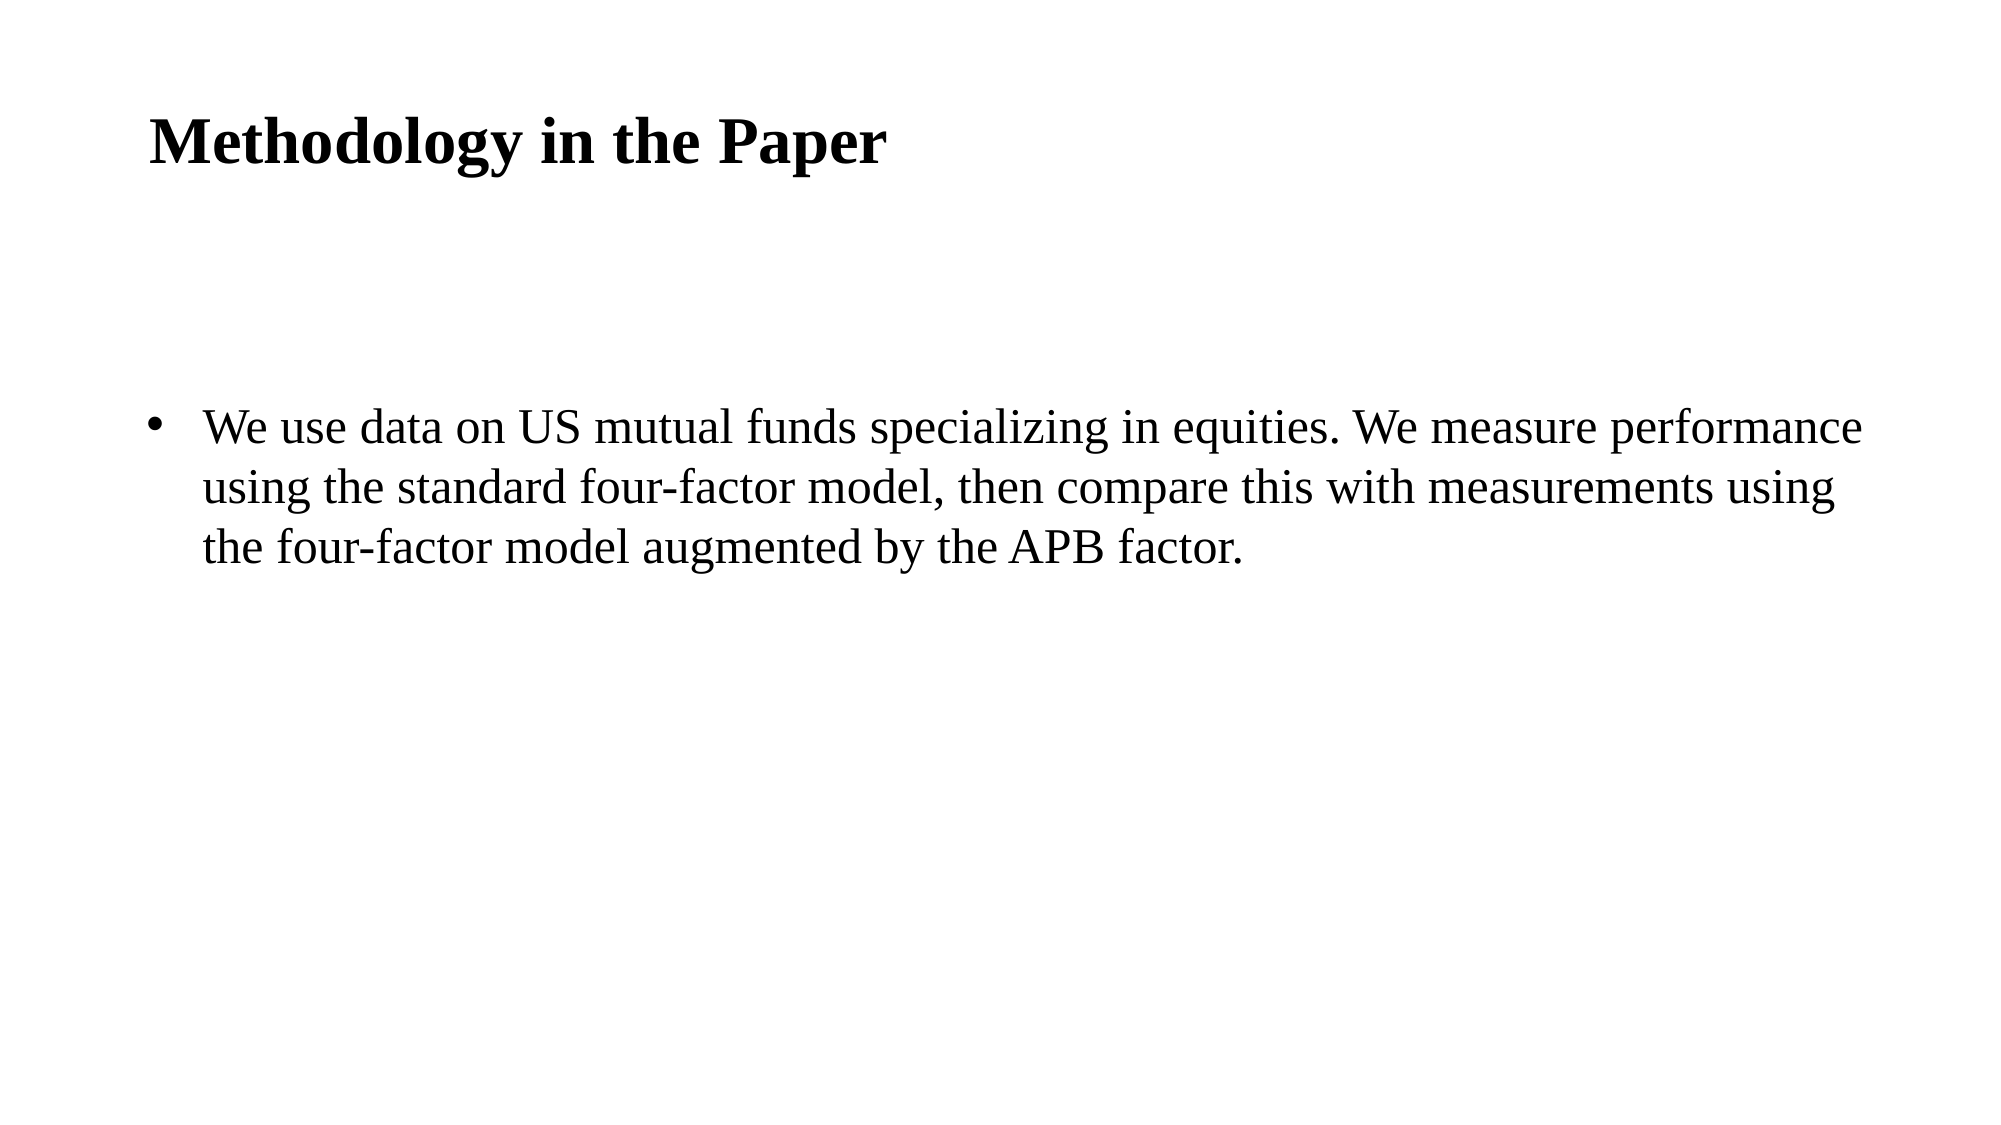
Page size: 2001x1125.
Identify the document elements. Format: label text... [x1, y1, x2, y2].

text_box Methodology in the Paper [134, 89, 905, 185]
text_box We use data on US mutual funds specializing in equities. We measure performance using the standard four-factor model, then compare this with measurements using the four-factor model augmented by the APB factor. [131, 385, 1882, 581]
